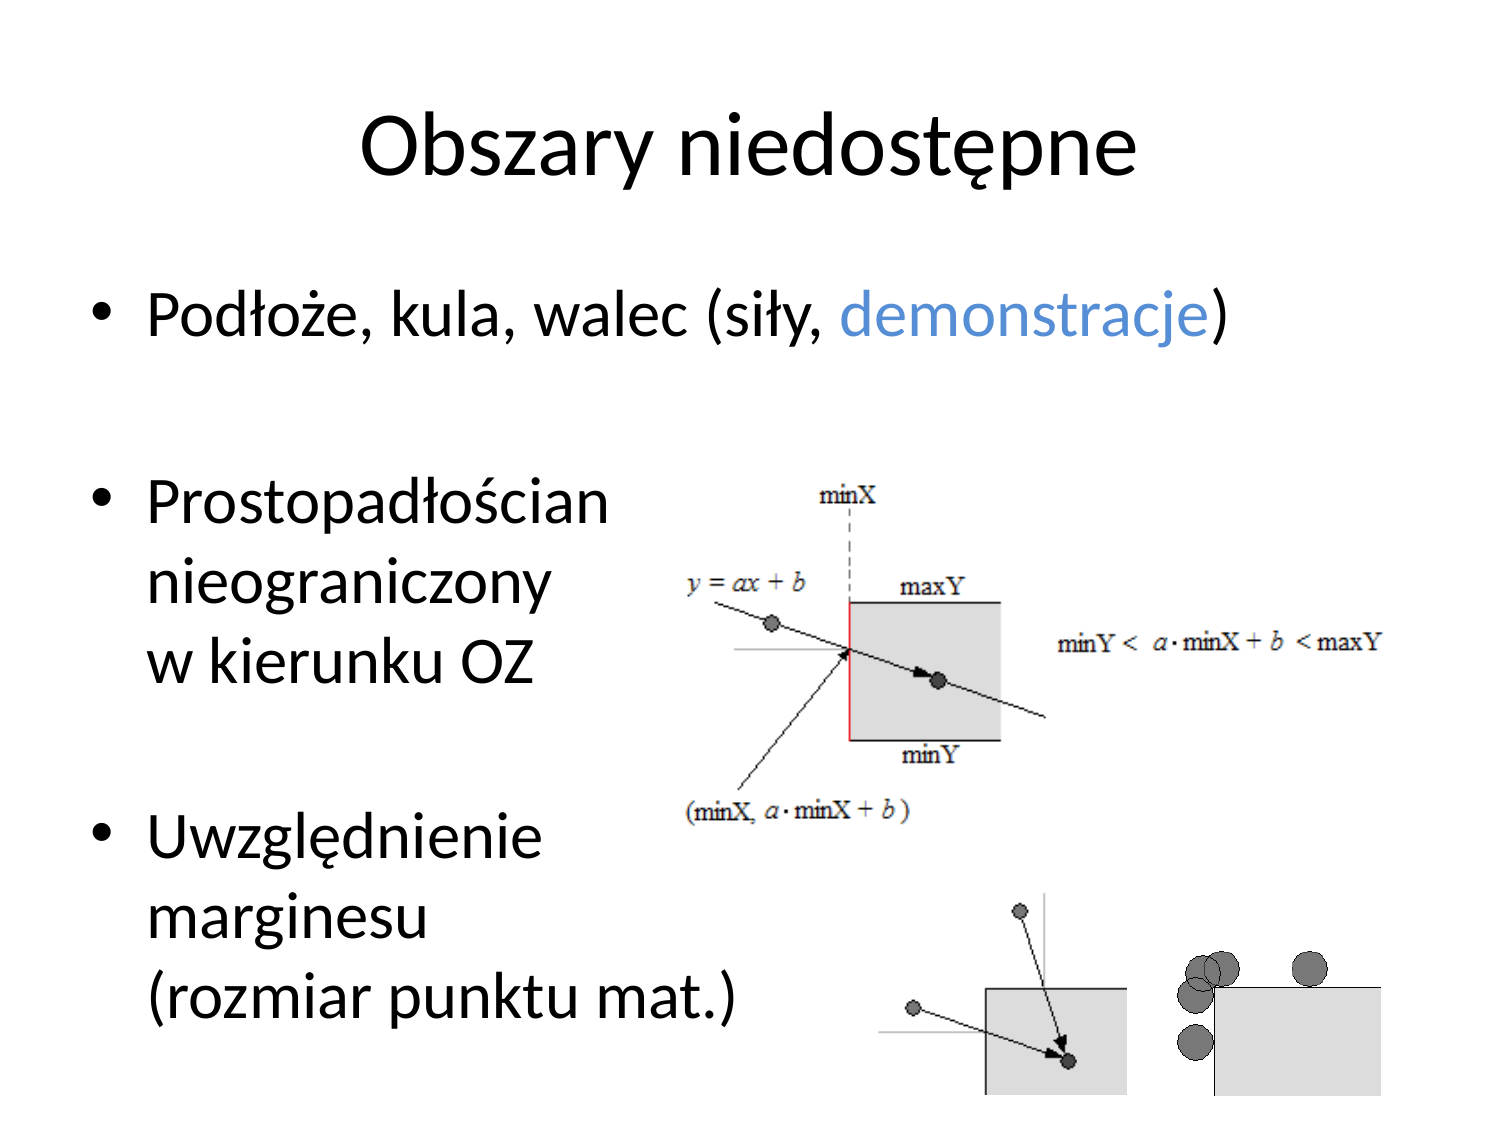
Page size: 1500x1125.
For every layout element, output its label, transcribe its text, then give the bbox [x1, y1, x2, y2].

picture [866, 890, 1127, 1095]
picture [679, 468, 1466, 844]
title Obszary niedostępne [75, 45, 1425, 233]
picture [1159, 937, 1382, 1097]
list Podłoże, kula, walec (siły, demonstracje) Prostopadłościan nieograniczony w kierunku OZ Uwzględnienie marginesu (rozmiar punktu mat.) [75, 262, 1500, 1032]
